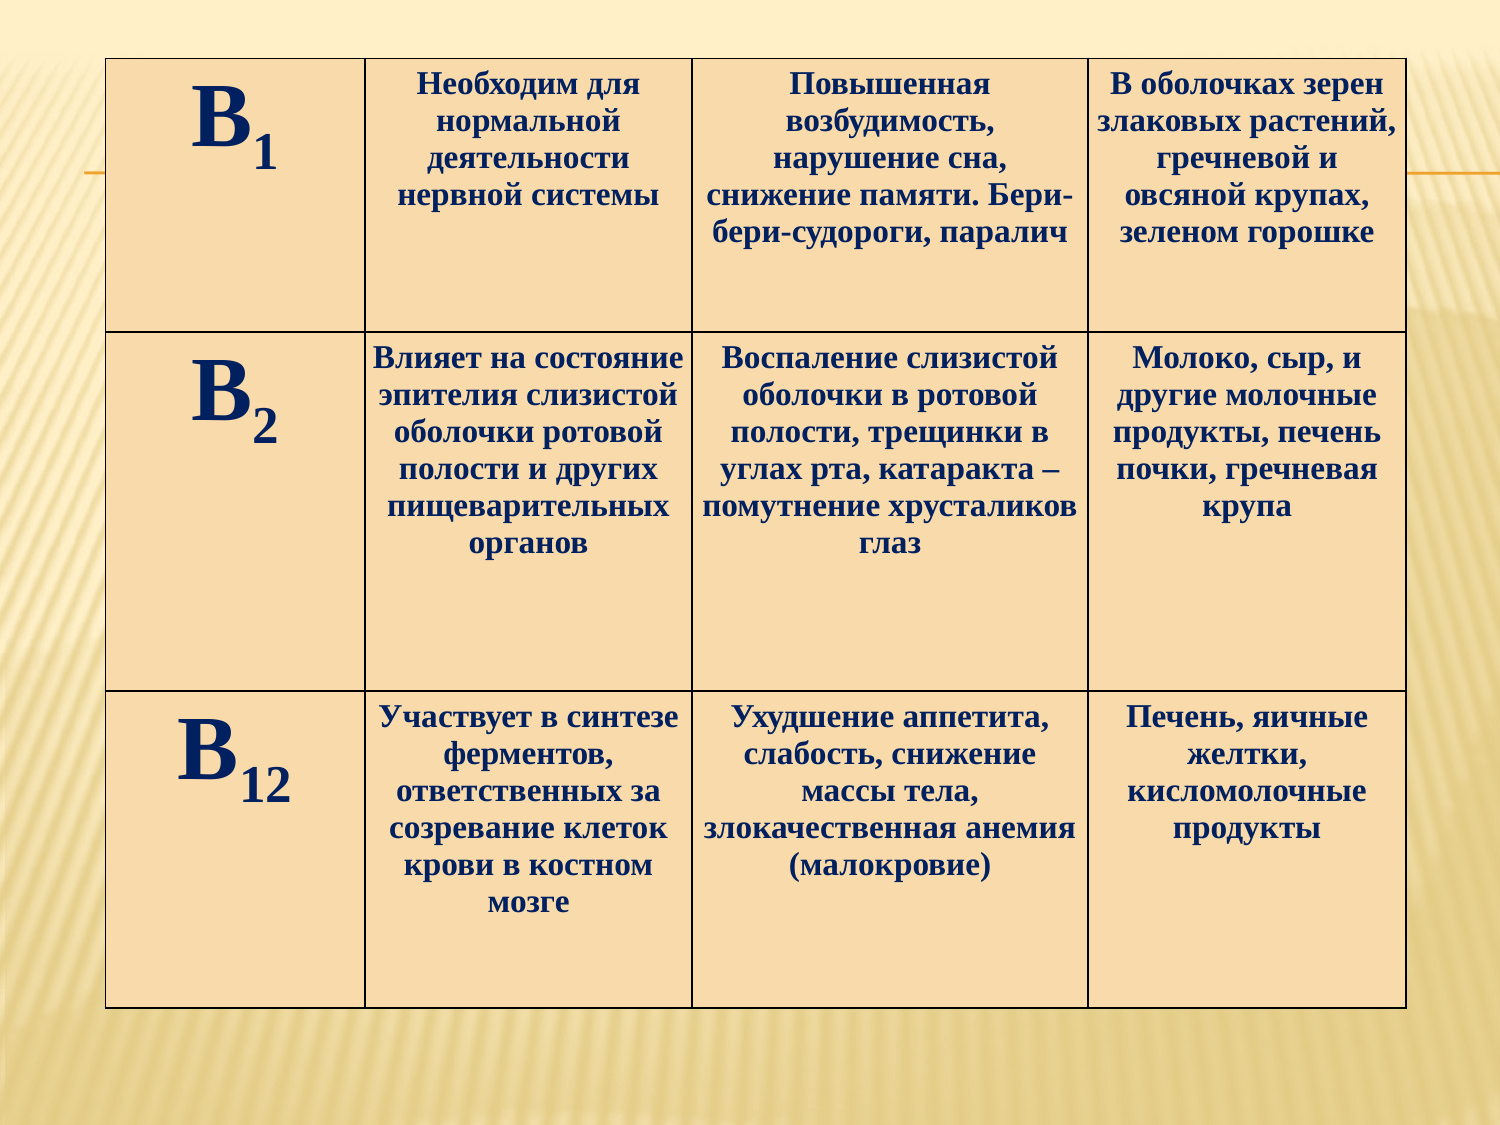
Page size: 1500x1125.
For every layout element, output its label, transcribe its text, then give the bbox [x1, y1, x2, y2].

table_cell В2 [106, 333, 364, 690]
table_cell В12 [106, 692, 364, 1007]
table_header В оболочках зерен злаковых растений, гречневой и овсяной крупах, зеленом горошке [1089, 59, 1405, 331]
table_header Повышенная возбудимость, нарушение сна, снижение памяти. Бери-бери-судороги, паралич [693, 59, 1087, 331]
table_cell Молоко, сыр, и другие молочные продукты, печень почки, гречневая крупа [1089, 333, 1405, 690]
table_header Необходим для нормальной деятельности нервной системы [366, 59, 691, 331]
table_cell Печень, яичные желтки, кисломолочные продукты [1089, 692, 1405, 1007]
table_header В1 [106, 59, 364, 331]
table_cell Воспаление слизистой оболочки в ротовой полости, трещинки в углах рта, катаракта – помутнение хрусталиков глаз [693, 333, 1087, 690]
table_cell Влияет на состояние эпителия слизистой оболочки ротовой полости и других пищеварительных органов [366, 333, 691, 690]
table_cell Участвует в синтезе ферментов, ответственных за созревание клеток крови в костном мозге [366, 692, 691, 1007]
table_cell Ухудшение аппетита, слабость, снижение массы тела, злокачественная анемия (малокровие) [693, 692, 1087, 1007]
